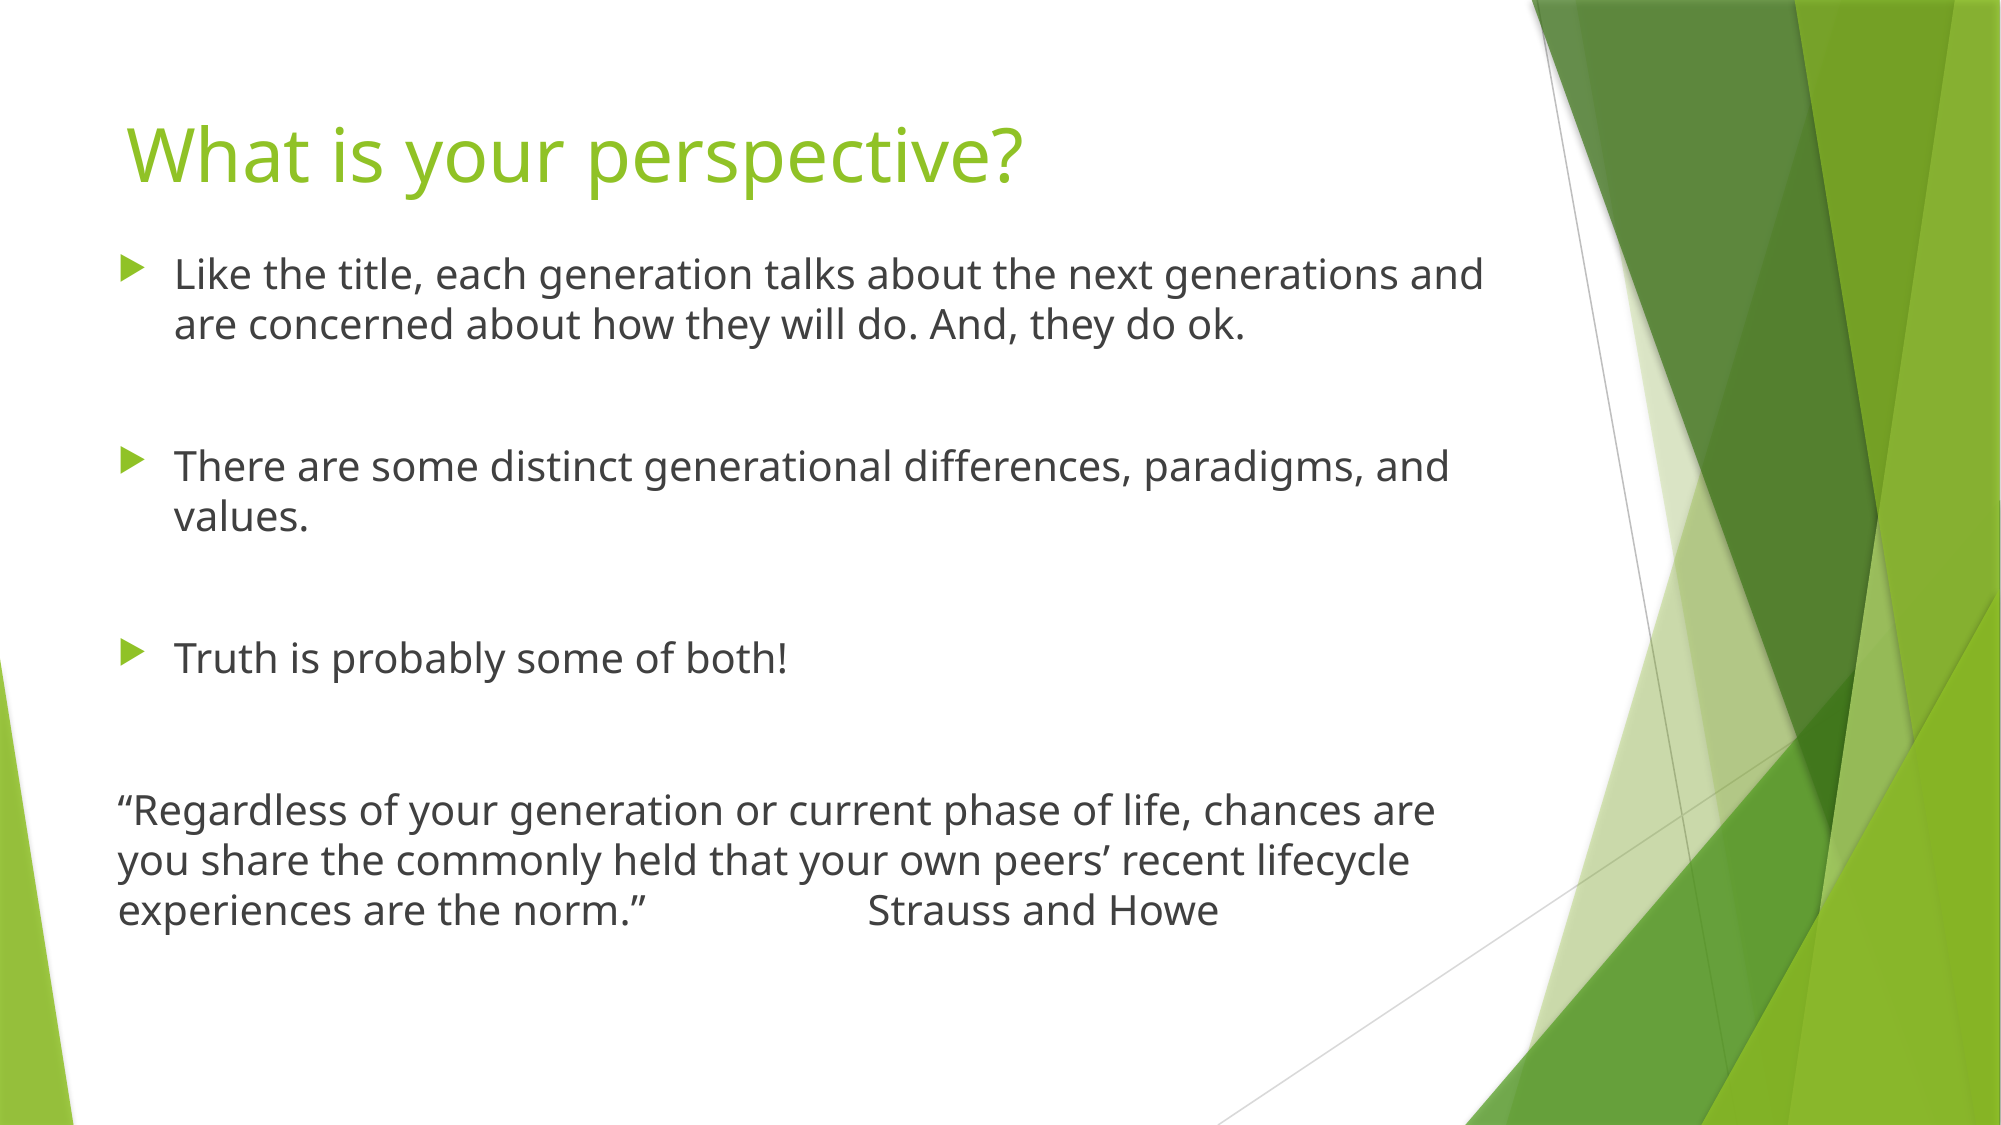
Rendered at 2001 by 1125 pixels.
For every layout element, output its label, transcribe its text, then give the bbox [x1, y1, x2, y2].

list Like the title, each generation talks about the next generations and are concerned about how they will do. And, they do ok. There are some distinct generational differences, paradigms, and values. Truth is probably some of both! “Regardless of your generation or current phase of life, chances are you share the commonly held that your own peers’ recent lifecycle experiences are the norm.” Strauss and Howe [102, 240, 1513, 1067]
title What is your perspective? [111, 99, 1522, 317]
